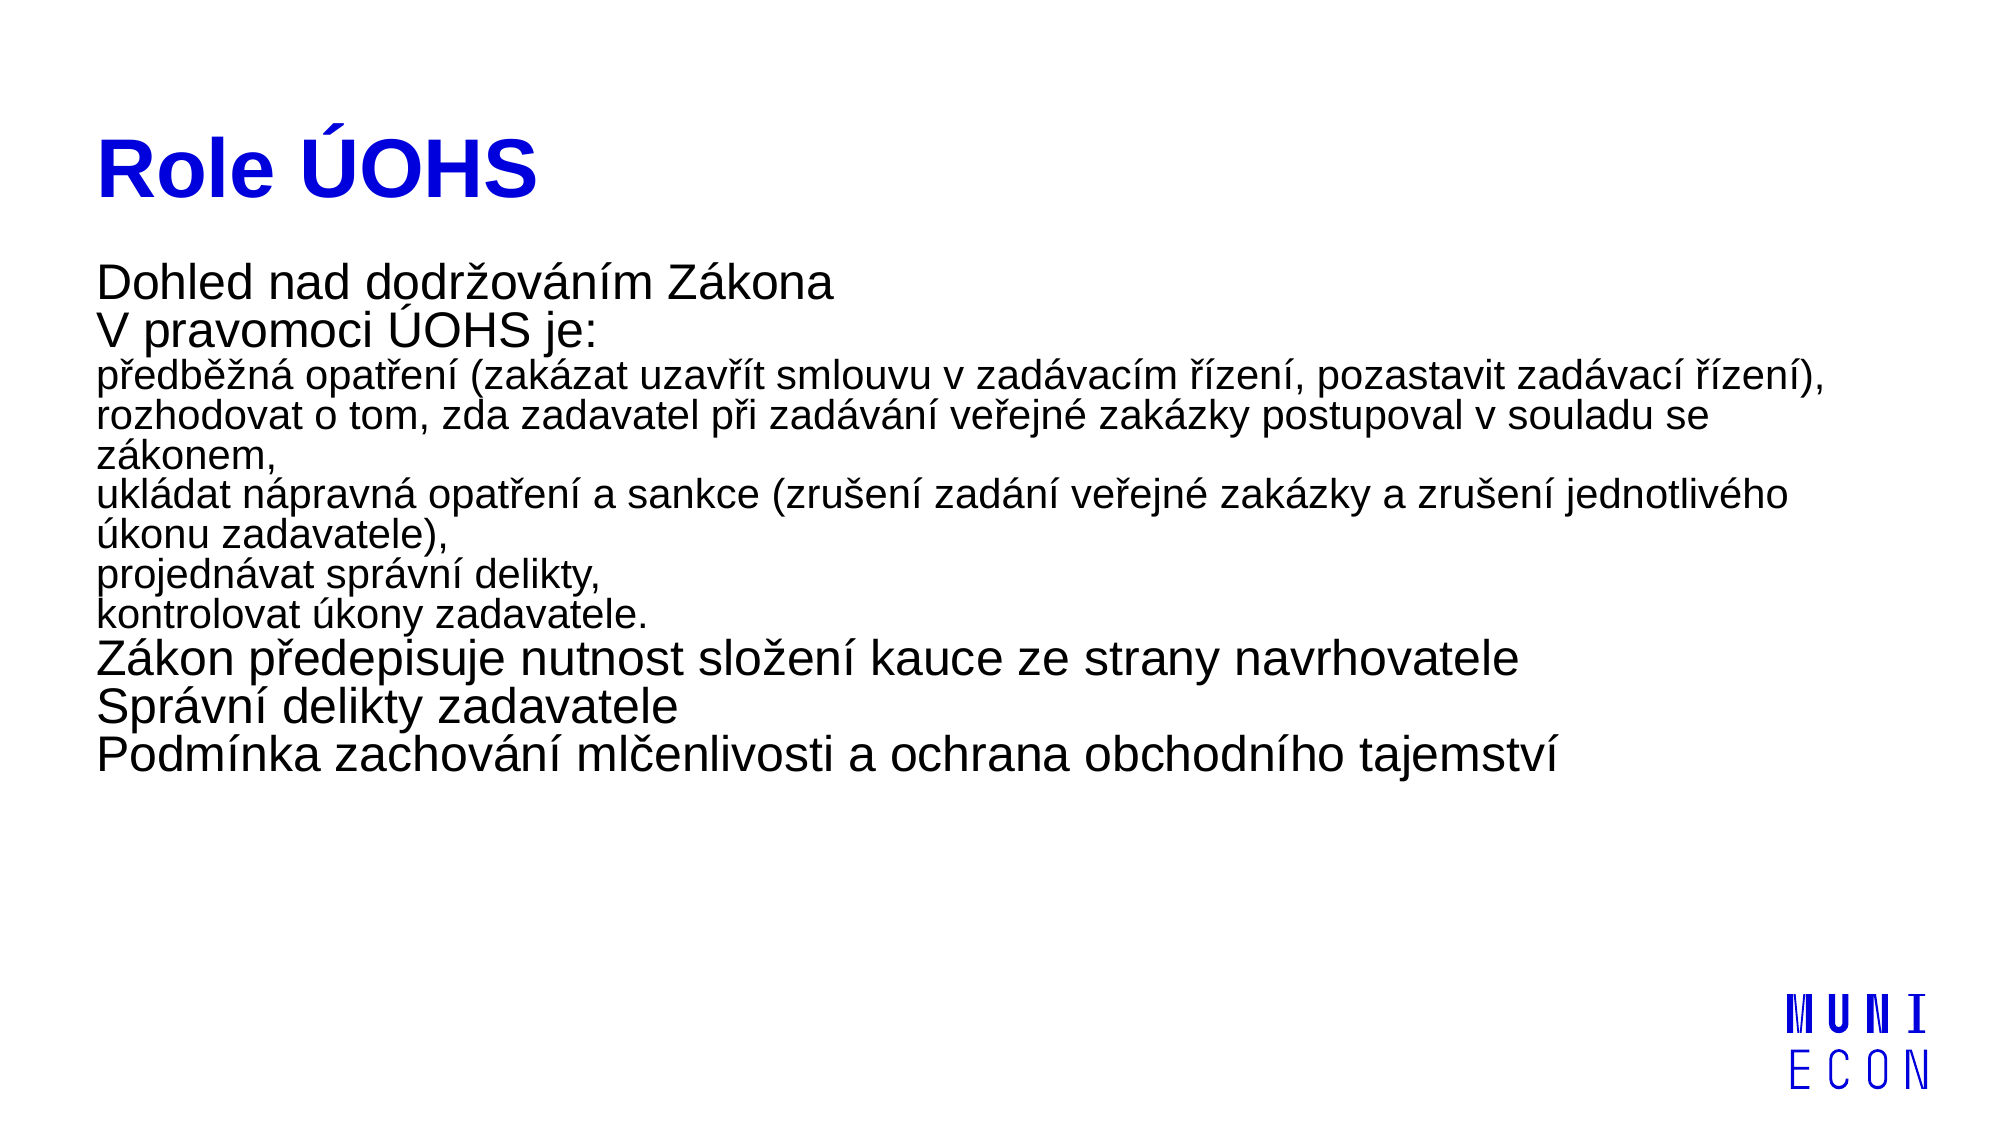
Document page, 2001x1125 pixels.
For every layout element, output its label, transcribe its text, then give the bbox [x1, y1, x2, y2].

title Role ÚOHS [96, 131, 1865, 238]
list Dohled nad dodržováním Zákona V pravomoci ÚOHS je: předběžná opatření (zakázat uzavřít smlouvu v zadávacím řízení, pozastavit zadávací řízení), rozhodovat o tom, zda zadavatel při zadávání veřejné zakázky postupoval v souladu se zákonem, ukládat nápravná opatření a sankce (zrušení zadání veřejné zakázky a zrušení jednotlivého úkonu zadavatele), projednávat správní delikty, kontrolovat úkony zadavatele. Zákon předepisuje nutnost složení kauce ze strany navrhovatele Správní delikty zadavatele Podmínka zachování mlčenlivosti a ochrana obchodního tajemství [96, 261, 1897, 1112]
